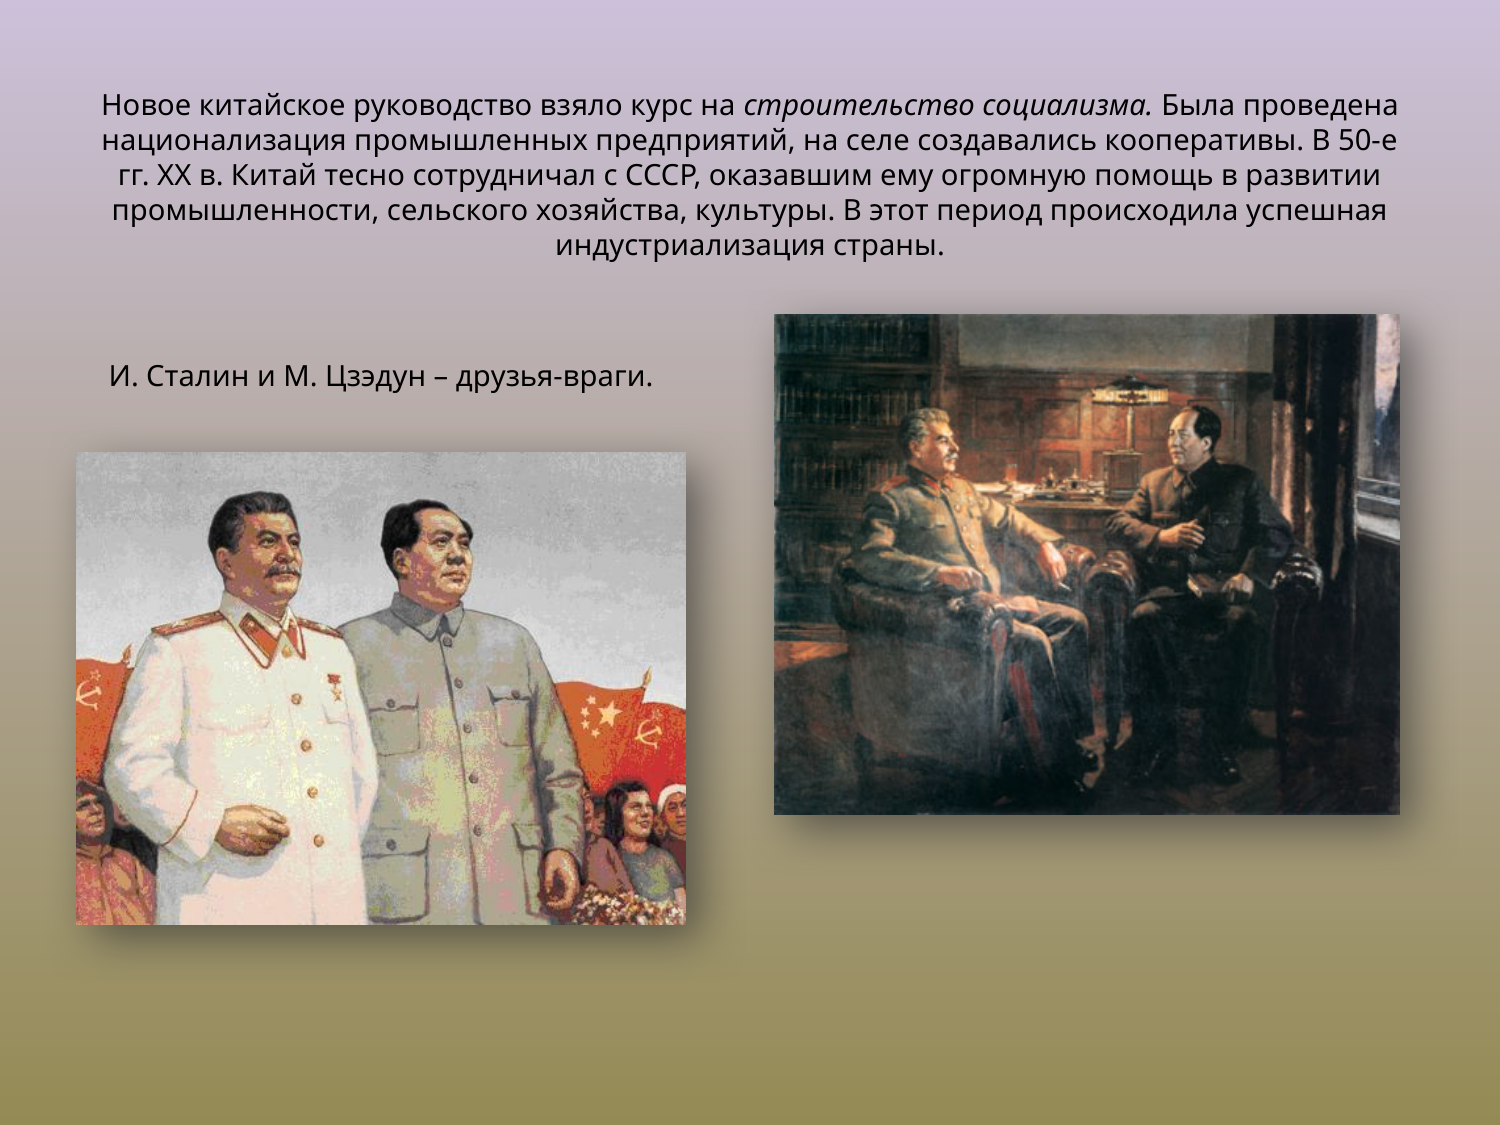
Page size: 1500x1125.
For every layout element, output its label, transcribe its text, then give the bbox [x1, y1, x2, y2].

text_box И. Сталин и М. Цзэдун – друзья-враги. [93, 350, 669, 400]
picture [76, 452, 686, 926]
picture [774, 314, 1400, 815]
title Новое китайское руководство взяло курс на строительство социализма. Была проведена национализация промышленных предприятий, на селе создавались кооперативы. В 50-е гг. XX в. Китай тесно сотрудничал с СССР, оказавшим ему огромную помощь в развитии промышленности, сельского хозяйства, культуры. В этот период происходила успешная индустриализация страны. [75, 45, 1425, 303]
